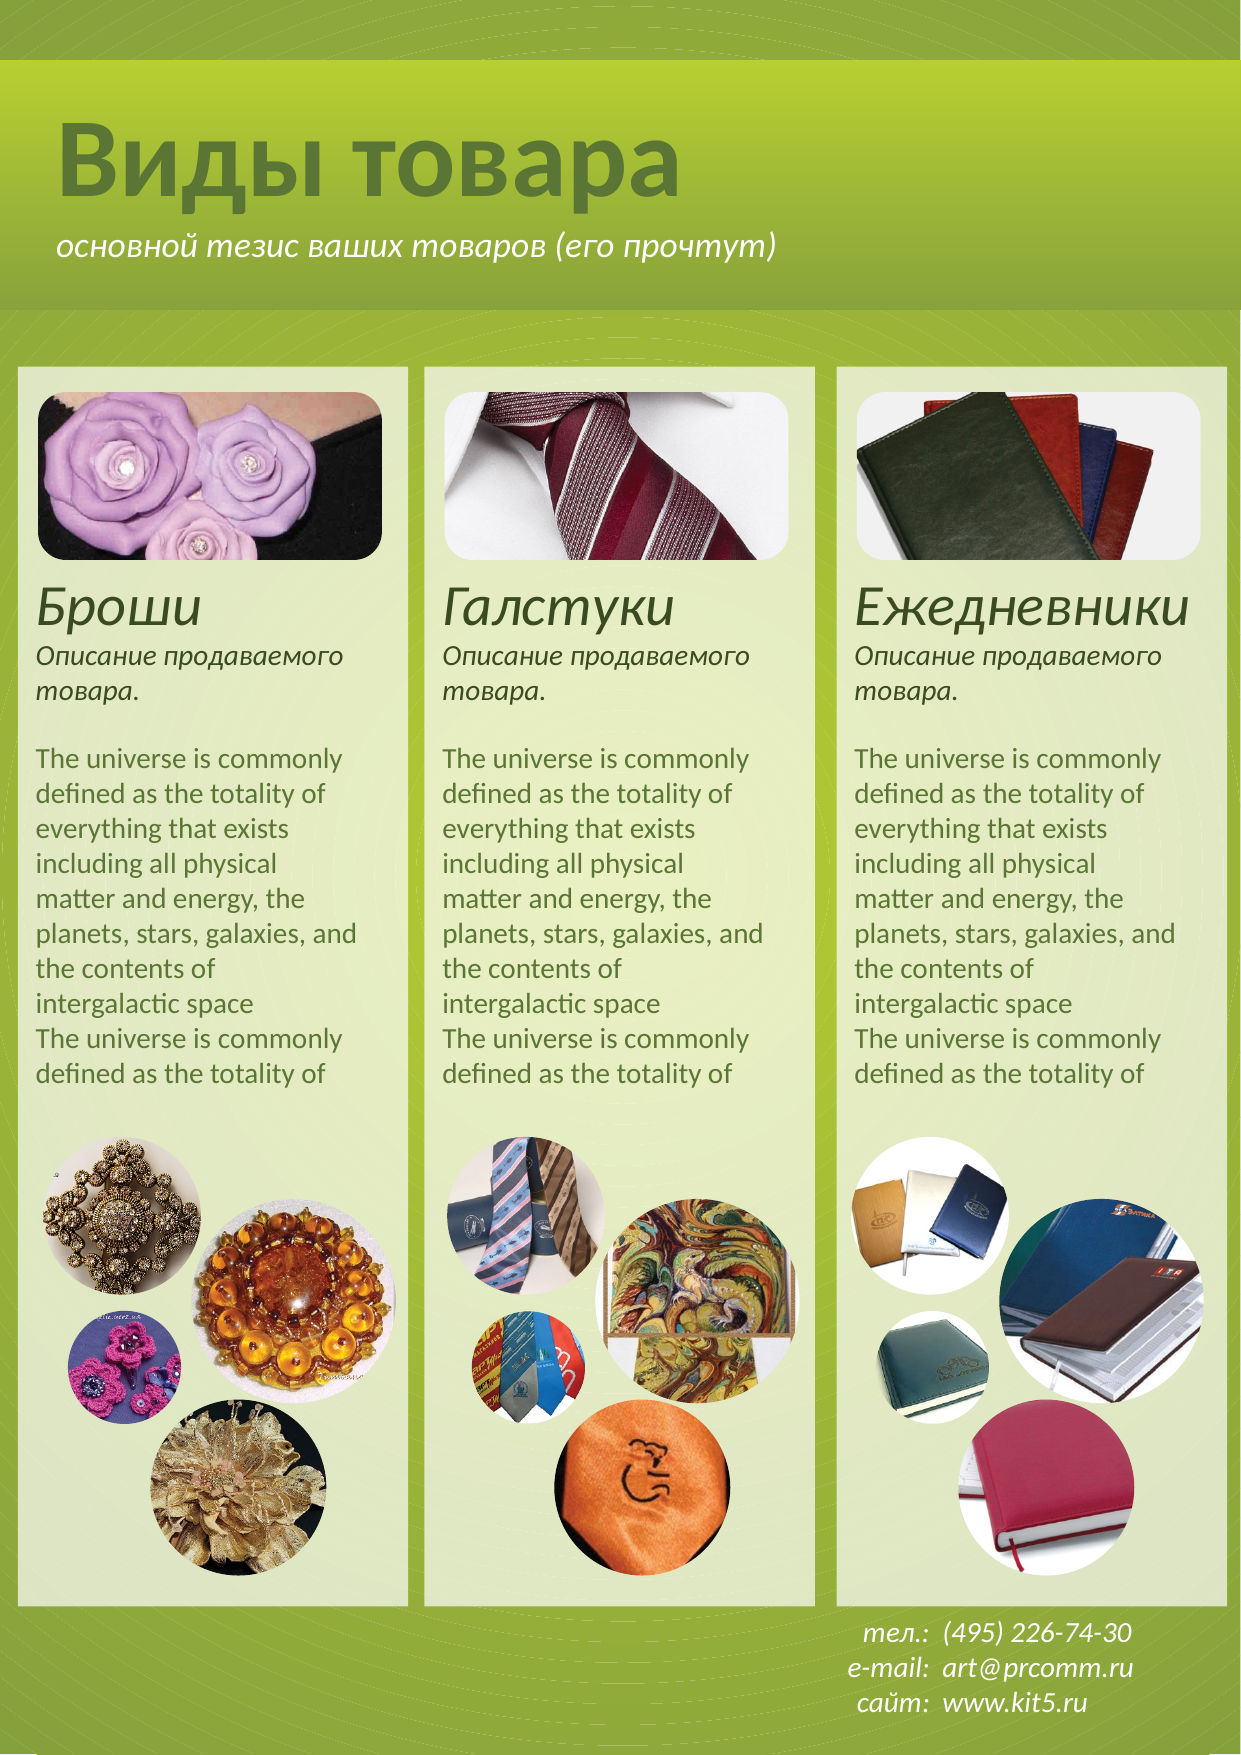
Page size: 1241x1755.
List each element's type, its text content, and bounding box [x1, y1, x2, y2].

text_box The universe is commonly defined as the totality of everything that exists including all physical matter and energy, the planets, stars, galaxies, and the contents of intergalactic space The universe is commonly defined as the totality of [20, 732, 376, 1097]
picture [850, 1136, 1204, 1576]
text_box [422, 364, 817, 1608]
picture [42, 1136, 396, 1576]
picture [856, 391, 1201, 561]
text_box Описание продаваемого товара. [839, 628, 1230, 714]
text_box (495) 226-74-30 art@prcomm.ru www.kit5.ru [927, 1608, 1188, 1726]
text_box Ежедневники [839, 560, 1230, 628]
text_box Броши [20, 560, 411, 628]
picture [37, 391, 383, 561]
text_box Виды товара [41, 76, 1101, 214]
text_box основной тезис ваших товаров (его прочтут) [41, 214, 1118, 272]
picture [446, 1136, 800, 1576]
text_box The universe is commonly defined as the totality of everything that exists including all physical matter and energy, the planets, stars, galaxies, and the contents of intergalactic space The universe is commonly defined as the totality of [427, 732, 783, 1097]
text_box [0, 0, 1241, 59]
picture [444, 391, 789, 561]
text_box [0, 59, 1241, 312]
text_box [16, 364, 410, 1608]
text_box Галстуки [427, 560, 818, 628]
text_box тел.: e-mail: сайт: [731, 1606, 927, 1726]
text_box Описание продаваемого товара. [427, 628, 818, 714]
text_box Описание продаваемого товара. [20, 628, 411, 714]
text_box [0, 312, 1241, 1755]
text_box The universe is commonly defined as the totality of everything that exists including all physical matter and energy, the planets, stars, galaxies, and the contents of intergalactic space The universe is commonly defined as the totality of [839, 732, 1195, 1097]
text_box [834, 364, 1229, 1608]
